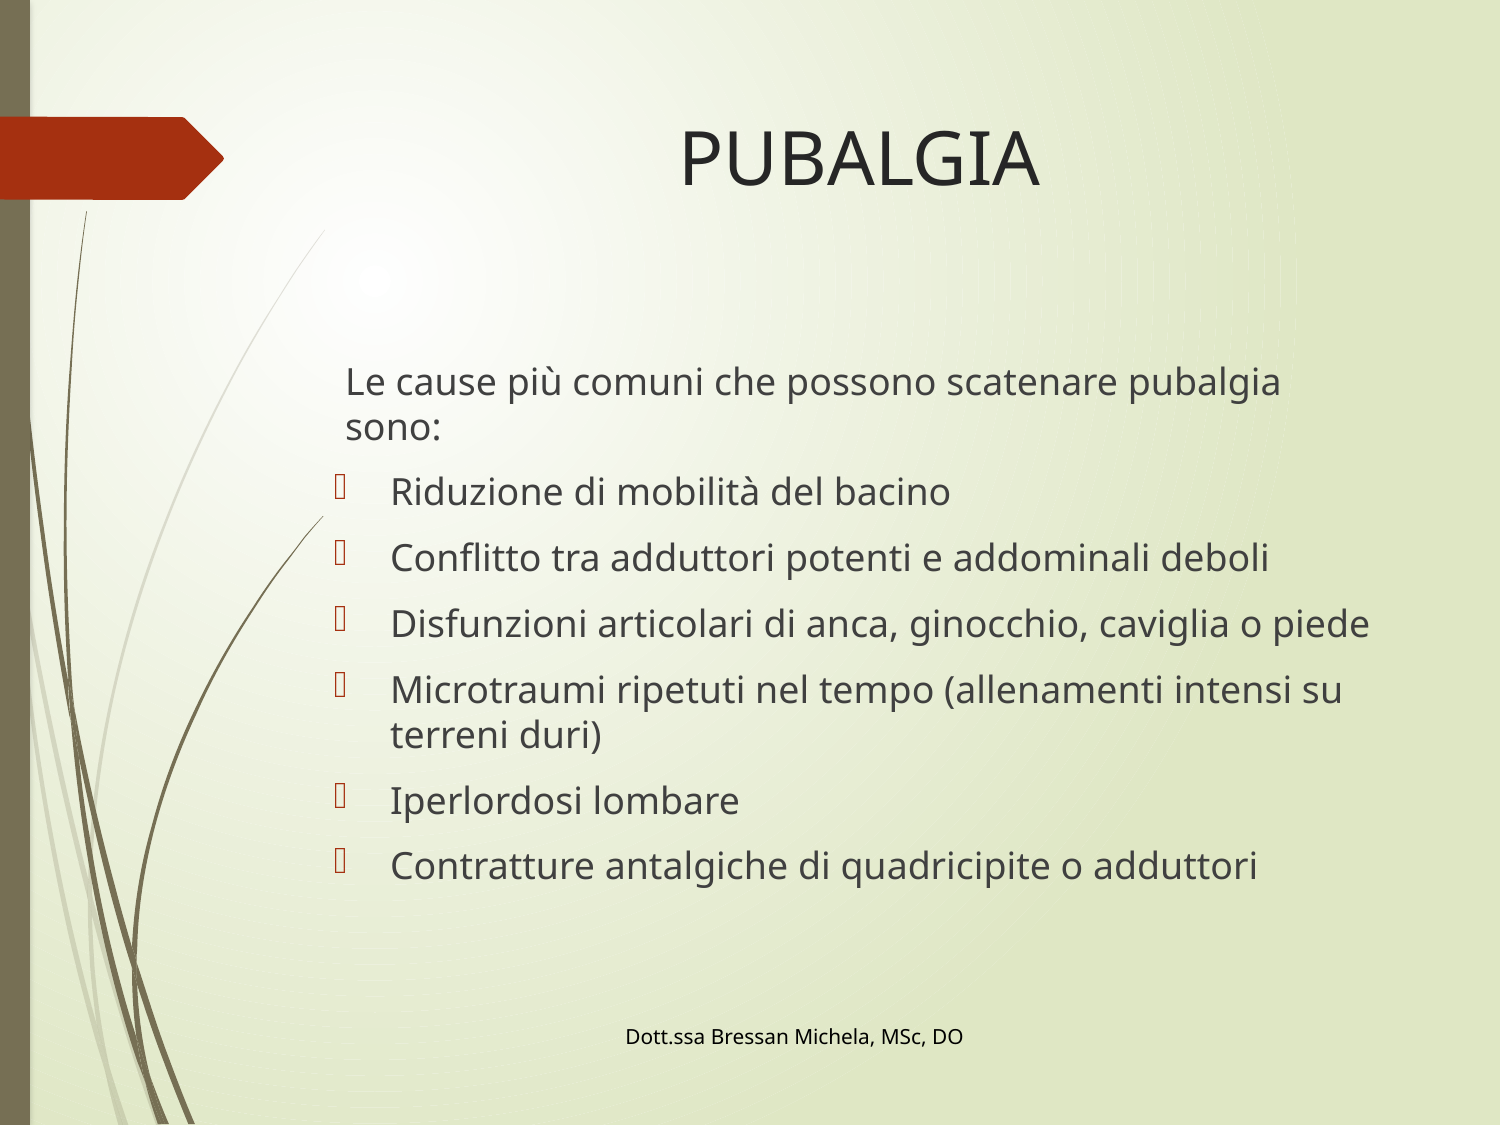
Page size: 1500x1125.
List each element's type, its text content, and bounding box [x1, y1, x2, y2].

title PUBALGIA [319, 102, 1400, 313]
text_box Dott.ssa Bressan Michela, MSc, DO [610, 1016, 979, 1056]
list Le cause più comuni che possono scatenare pubalgia sono: Riduzione di mobilità del bacino Conflitto tra adduttori potenti e addominali deboli Disfunzioni articolari di anca, ginocchio, caviglia o piede Microtraumi ripetuti nel tempo (allenamenti intensi su terreni duri) Iperlordosi lombare Contratture antalgiche di quadricipite o adduttori [318, 350, 1400, 970]
